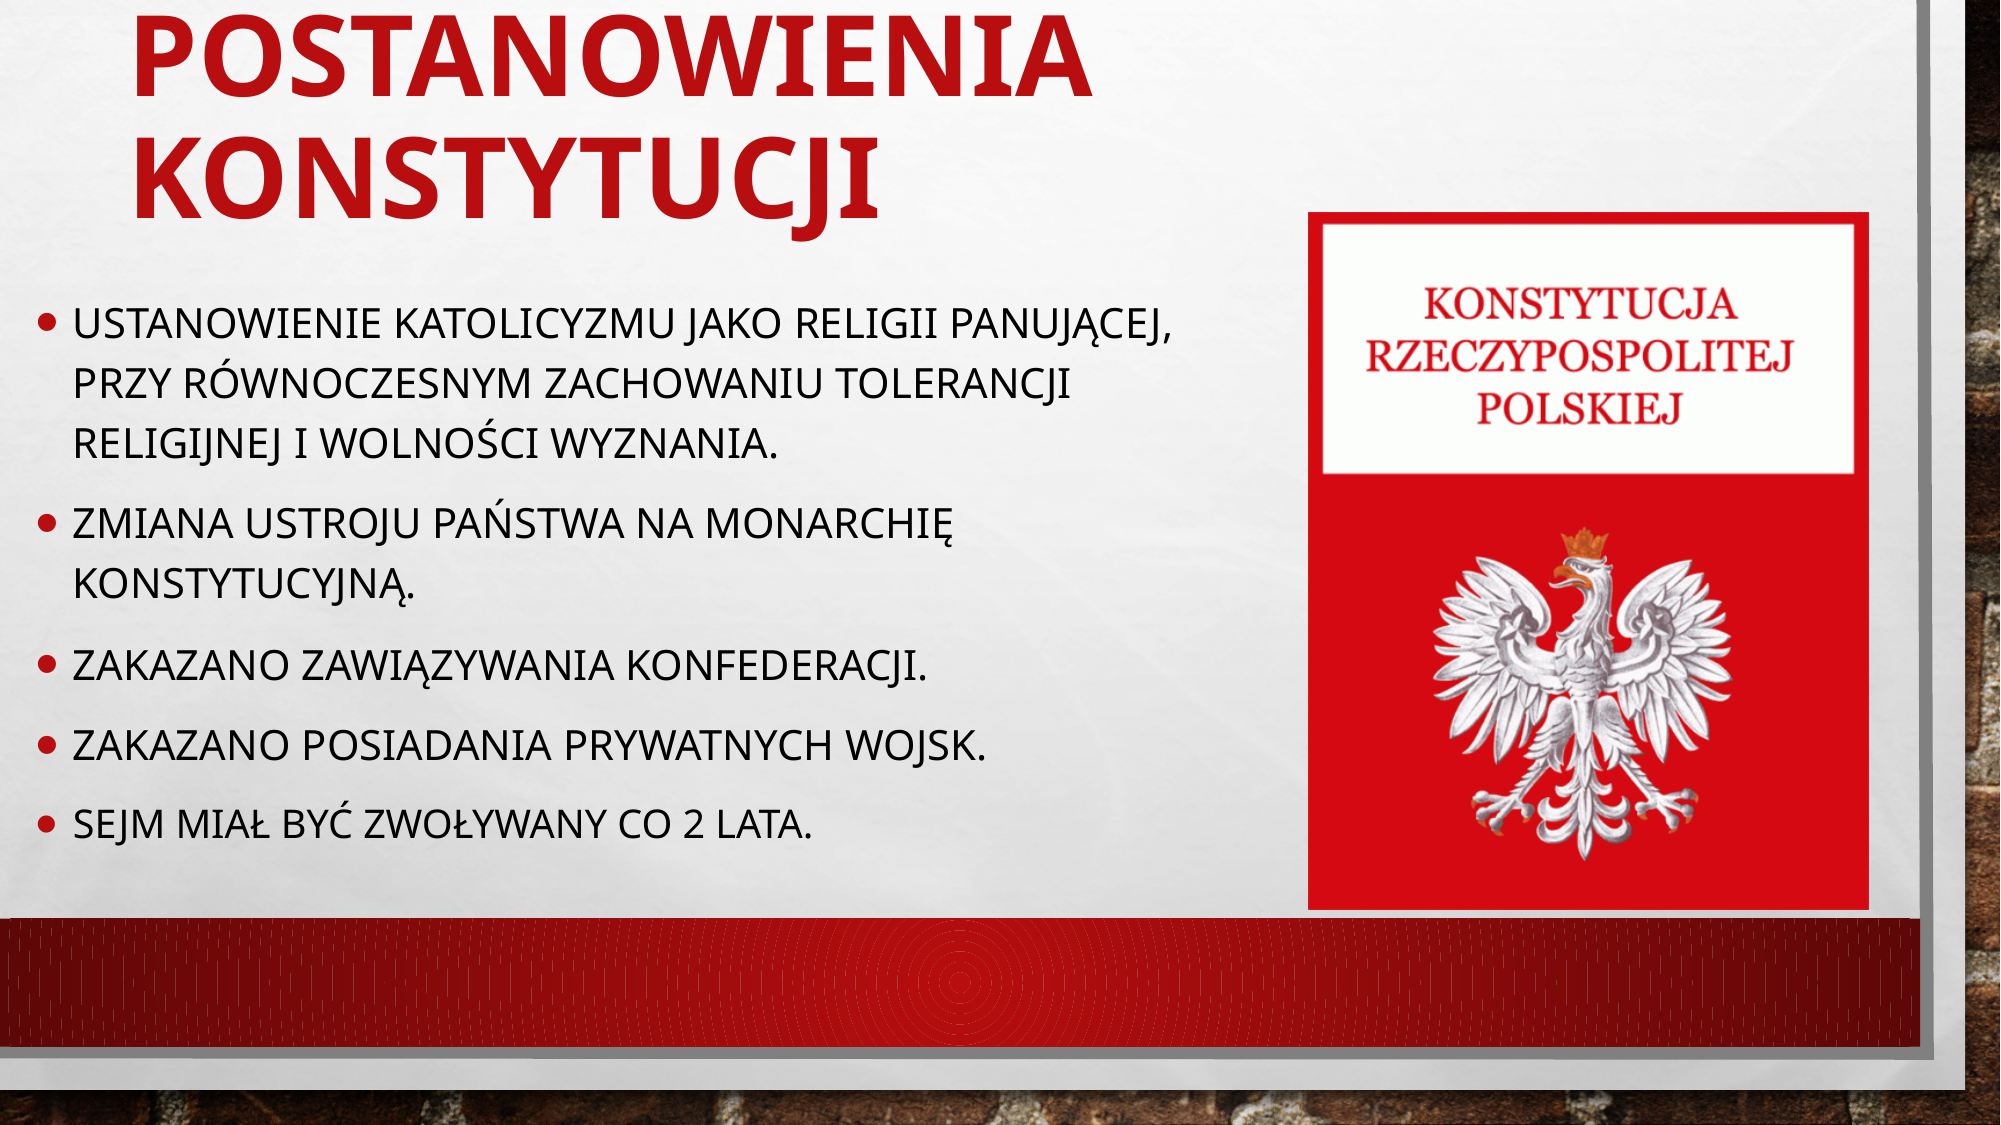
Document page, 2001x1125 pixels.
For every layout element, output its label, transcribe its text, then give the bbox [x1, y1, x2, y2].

picture [0, 0, 2000, 1125]
list Ustanowienie katolicyzmu jako religii panującej, przy równoczesnym zachowaniu tolerancji religijnej i wolności wyznania. Zmiana ustroju państwa na monarchię konstytucyjną. Zakazano zawiązywania konfederacji. Zakazano posiadania prywatnych wojsk. Sejm miał być zwoływany co 2 lata. [20, 338, 1224, 882]
title Postanowienia konstytucji [112, 0, 1818, 243]
picture [1307, 212, 1870, 911]
